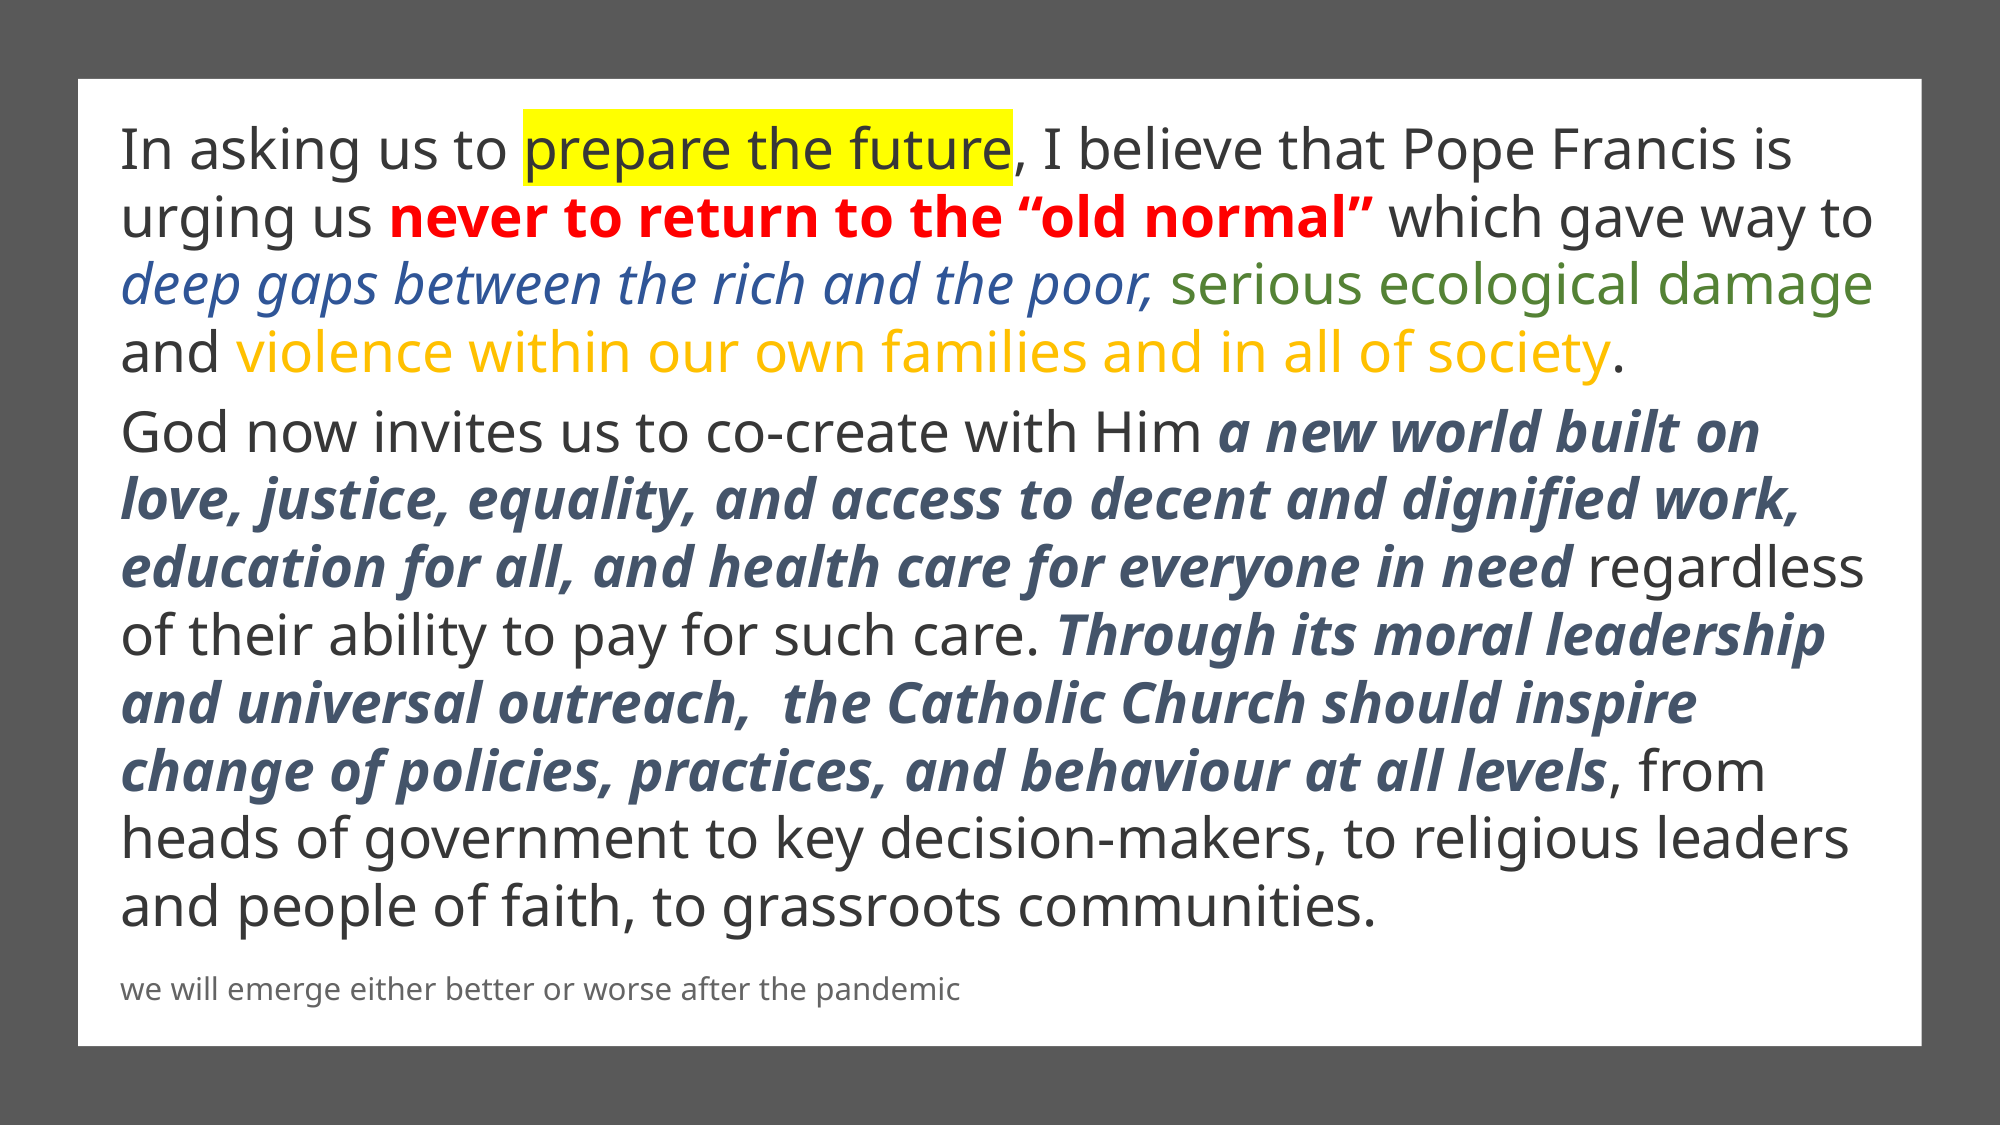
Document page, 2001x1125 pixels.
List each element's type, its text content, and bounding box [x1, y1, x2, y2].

text_box we will emerge either better or worse after the pandemic [105, 966, 1895, 1020]
text_box [77, 78, 1923, 1047]
text_box In asking us to prepare the future, I believe that Pope Francis is urging us never to return to the “old normal” which gave way to deep gaps between the rich and the poor, serious ecological damage and violence within our own families and in all of society. God now invites us to co-create with Him a new world built on love, justice, equality, and access to decent and dignified work, education for all, and health care for everyone in need regardless of their ability to pay for such care. Through its moral leadership and universal outreach, the Catholic Church should inspire change of policies, practices, and behaviour at all levels, from heads of government to key decision-makers, to religious leaders and people of faith, to grassroots communities. [105, 105, 1895, 955]
text_box [0, 0, 2000, 1125]
